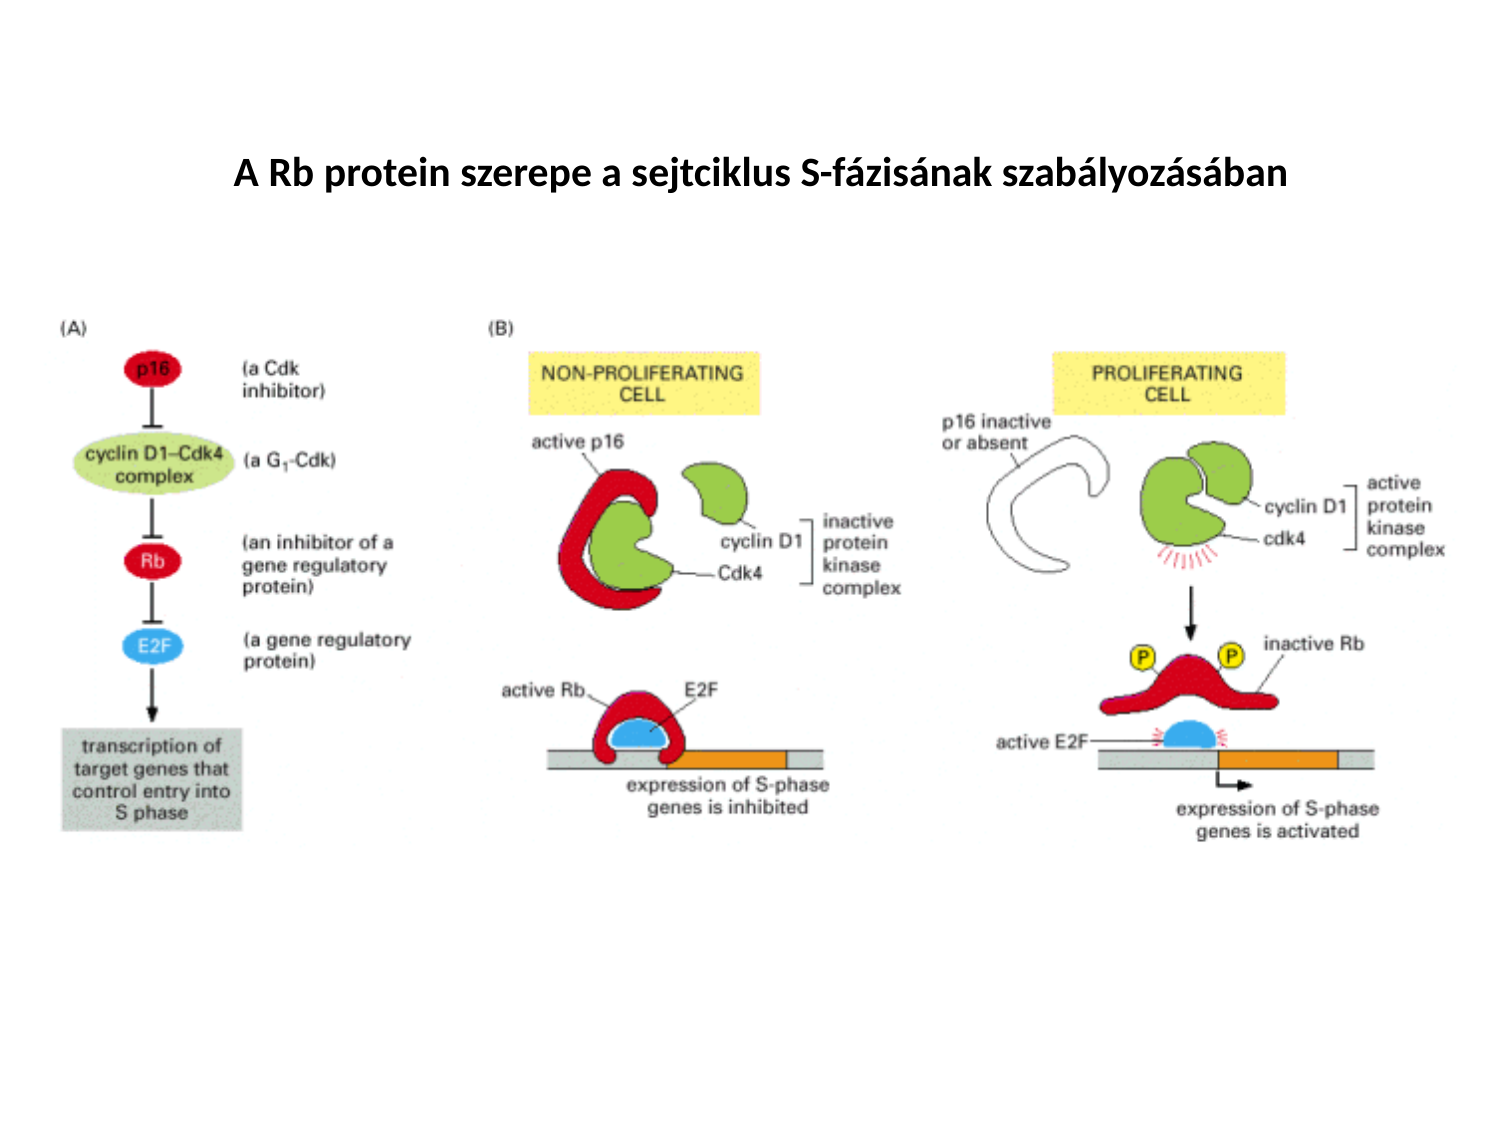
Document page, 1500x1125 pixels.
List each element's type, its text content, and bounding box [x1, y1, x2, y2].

text_box A Rb protein szerepe a sejtciklus S-fázisának szabályozásában [219, 137, 1304, 202]
picture [40, 314, 1461, 851]
